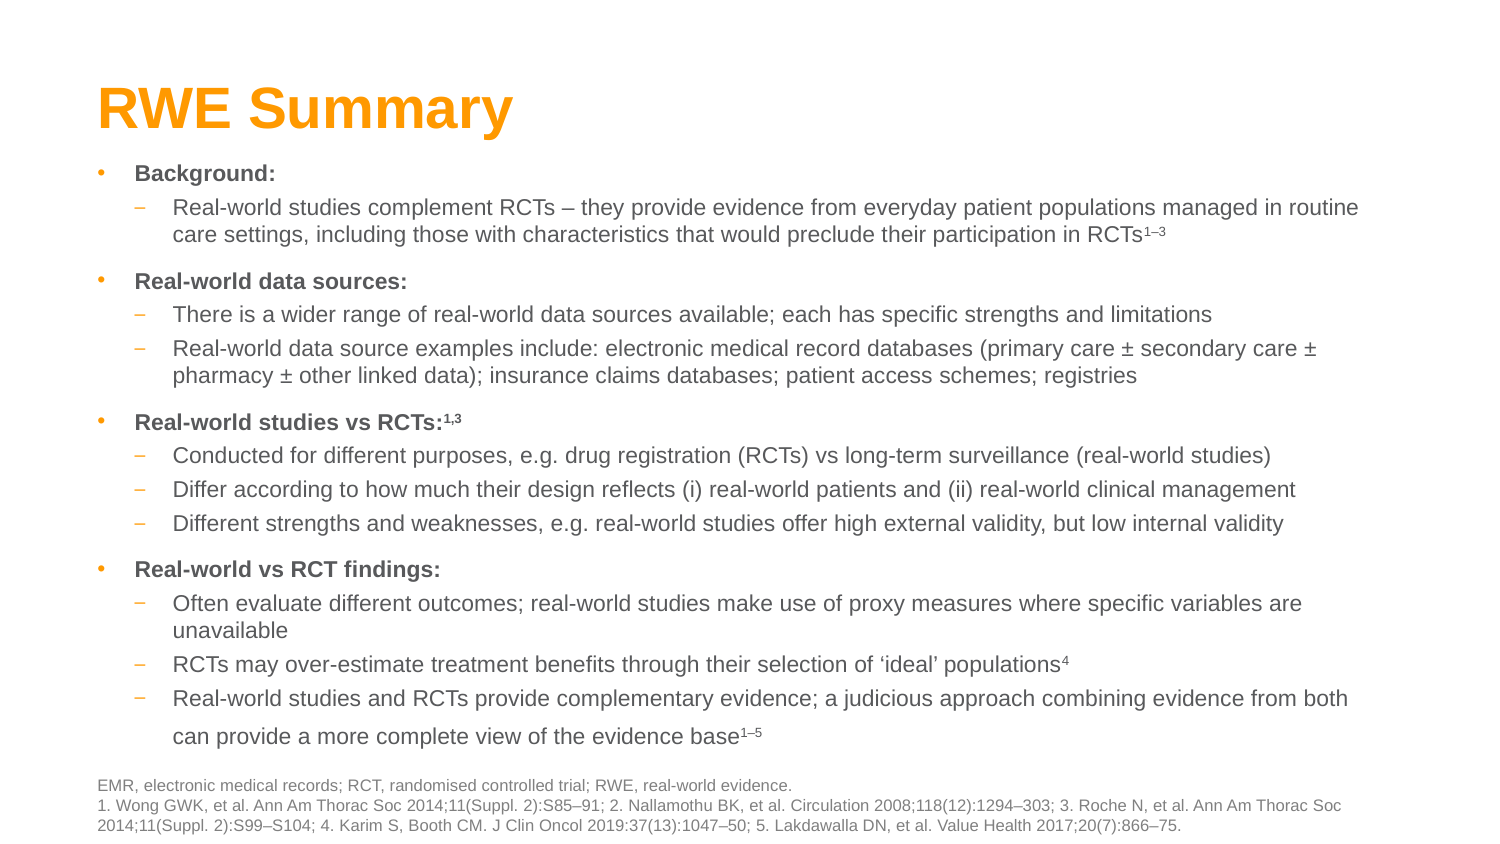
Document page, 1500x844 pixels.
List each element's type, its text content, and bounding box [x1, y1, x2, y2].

list Background: Real-world studies complement RCTs – they provide evidence from everyday patient populations managed in routine care settings, including those with characteristics that would preclude their participation in RCTs1–3 Real-world data sources: There is a wider range of real-world data sources available; each has specific strengths and limitations Real-world data source examples include: electronic medical record databases (primary care ± secondary care ± pharmacy ± other linked data); insurance claims databases; patient access schemes; registries Real-world studies vs RCTs:1,3 Conducted for different purposes, e.g. drug registration (RCTs) vs long-term surveillance (real-world studies) Differ according to how much their design reflects (i) real-world patients and (ii) real-world clinical management Different strengths and weaknesses, e.g. real-world studies offer high external validity, but low internal validity Real-world vs RCT findings: Often evaluate different outcomes; real-world studies make use of proxy measures where specific variables are unavailable RCTs may over-estimate treatment benefits through their selection of ‘ideal’ populations4 Real-world studies and RCTs provide complementary evidence; a judicious approach combining evidence from both can provide a more complete view of the evidence base1–5 [97, 158, 1405, 772]
title RWE Summary [97, 44, 1232, 141]
footer EMR, electronic medical records; RCT, randomised controlled trial; RWE, real-world evidence. 1. Wong GWK, et al. Ann Am Thorac Soc 2014;11(Suppl. 2):S85–91; 2. Nallamothu BK, et al. Circulation 2008;118(12):1294–303; 3. Roche N, et al. Ann Am Thorac Soc 2014;11(Suppl. 2):S99–S104; 4. Karim S, Booth CM. J Clin Oncol 2019:37(13):1047–50; 5. Lakdawalla DN, et al. Value Health 2017;20(7):866–75. [97, 775, 1405, 835]
